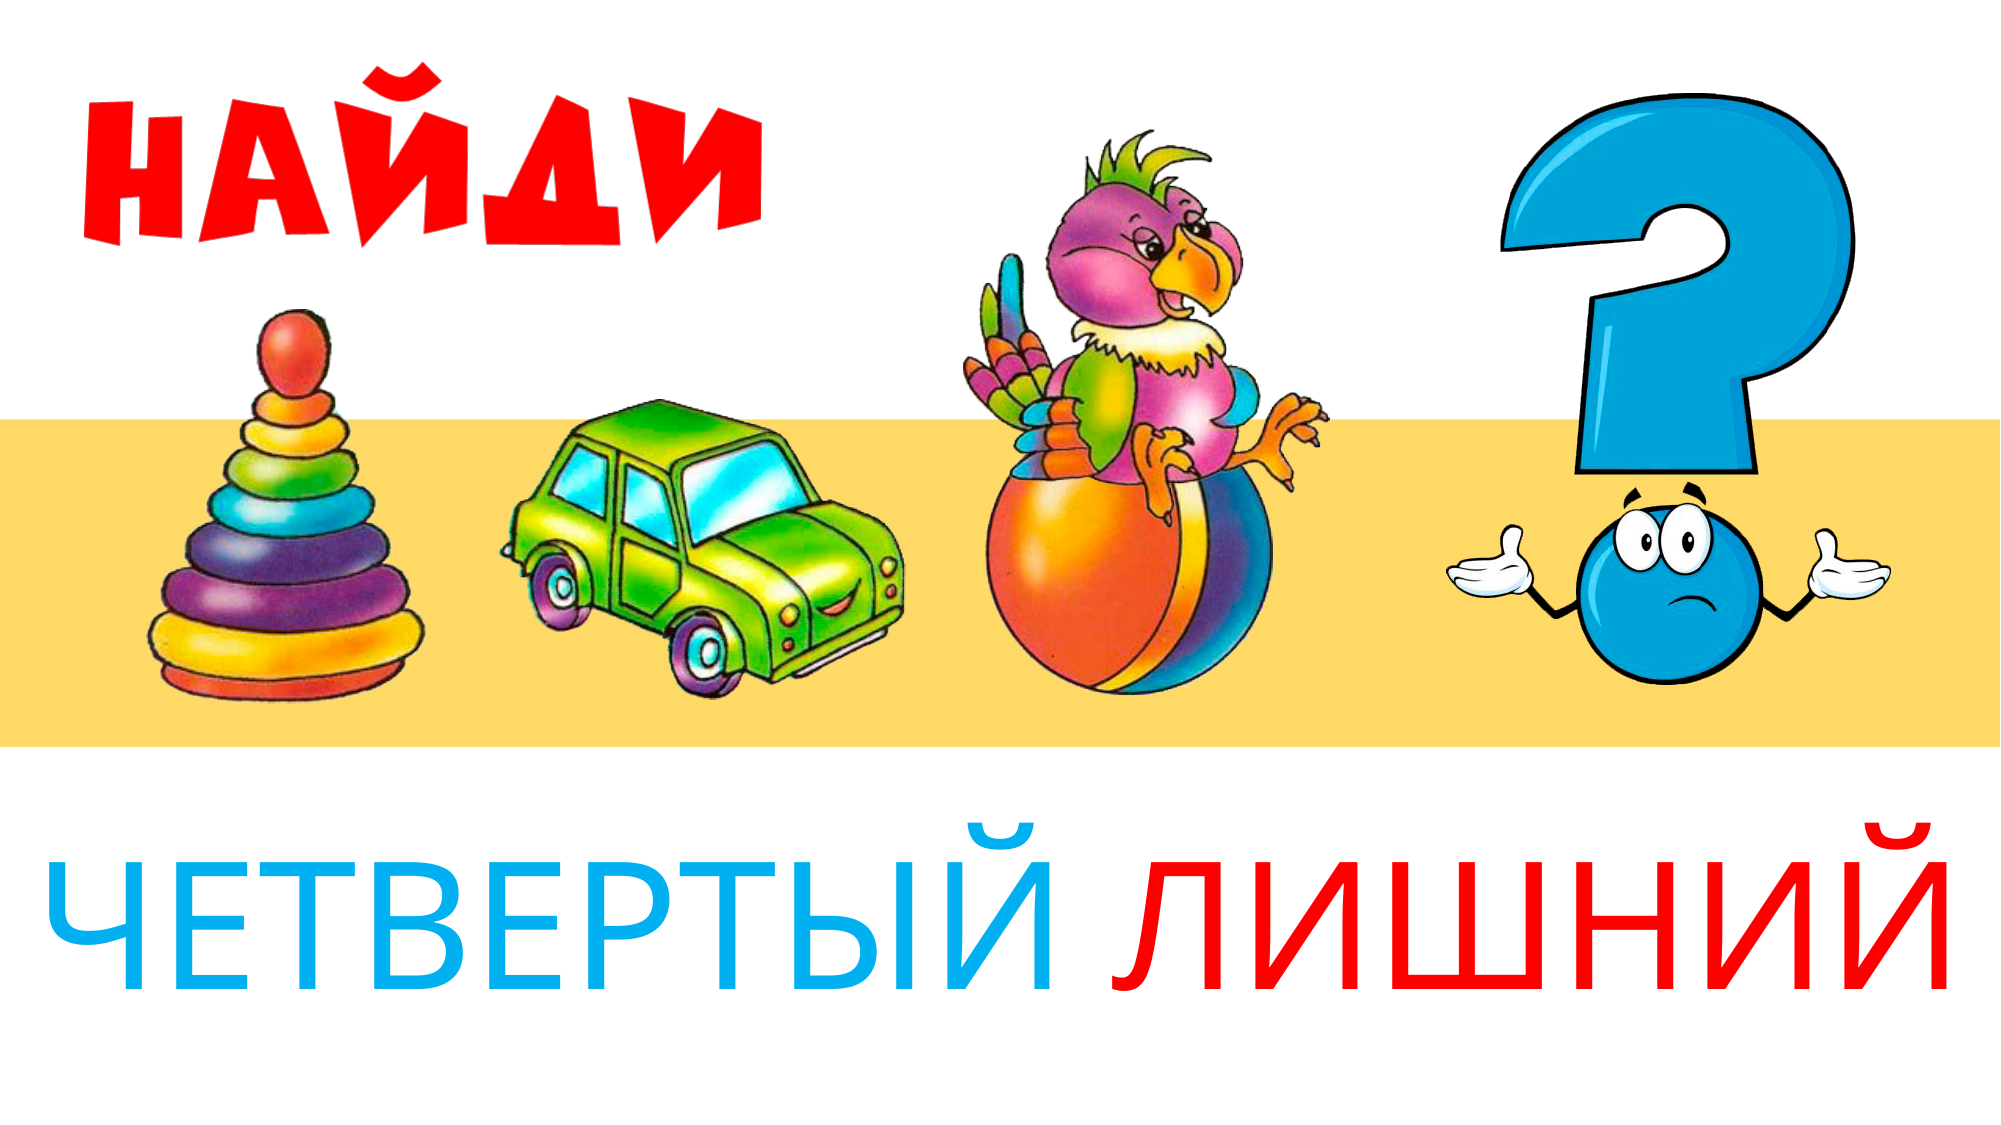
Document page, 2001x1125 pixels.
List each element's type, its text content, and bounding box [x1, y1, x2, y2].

picture [1445, 93, 1891, 685]
subtitle ЧЕТВЕРТЫЙ ЛИШНИЙ [19, 828, 1981, 1085]
text_box [0, 418, 2000, 748]
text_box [963, 129, 1330, 700]
picture [0, 0, 906, 704]
